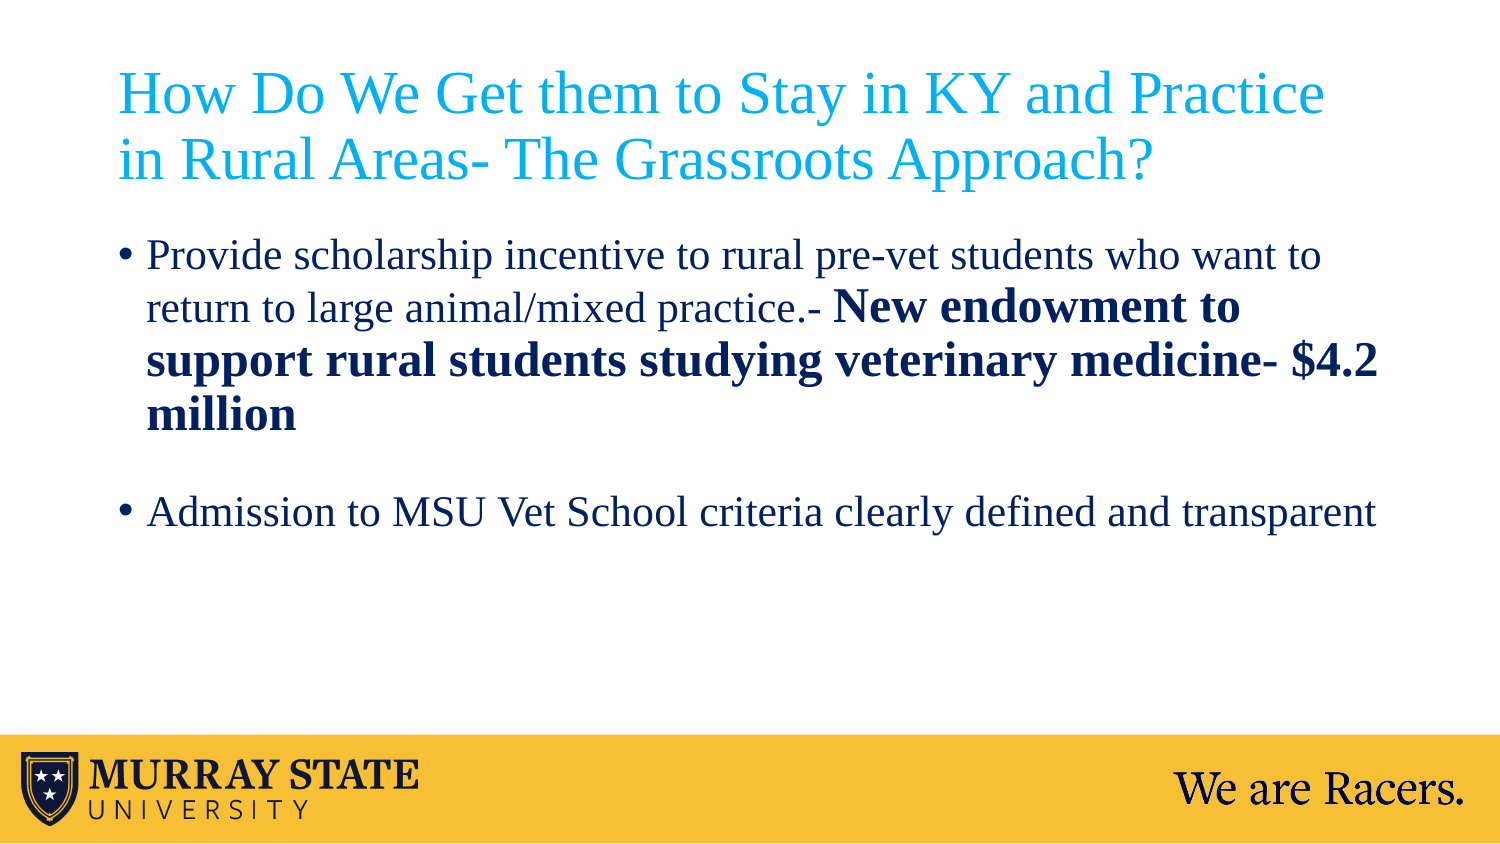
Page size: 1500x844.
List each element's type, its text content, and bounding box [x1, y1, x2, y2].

title How Do We Get them to Stay in KY and Practice in Rural Areas- The Grassroots Approach? [103, 44, 1397, 208]
picture [21, 752, 418, 826]
picture [1173, 772, 1463, 805]
list Provide scholarship incentive to rural pre-vet students who want to return to large animal/mixed practice.- New endowment to support rural students studying veterinary medicine- $4.2 million Admission to MSU Vet School criteria clearly defined and transparent [103, 224, 1397, 760]
